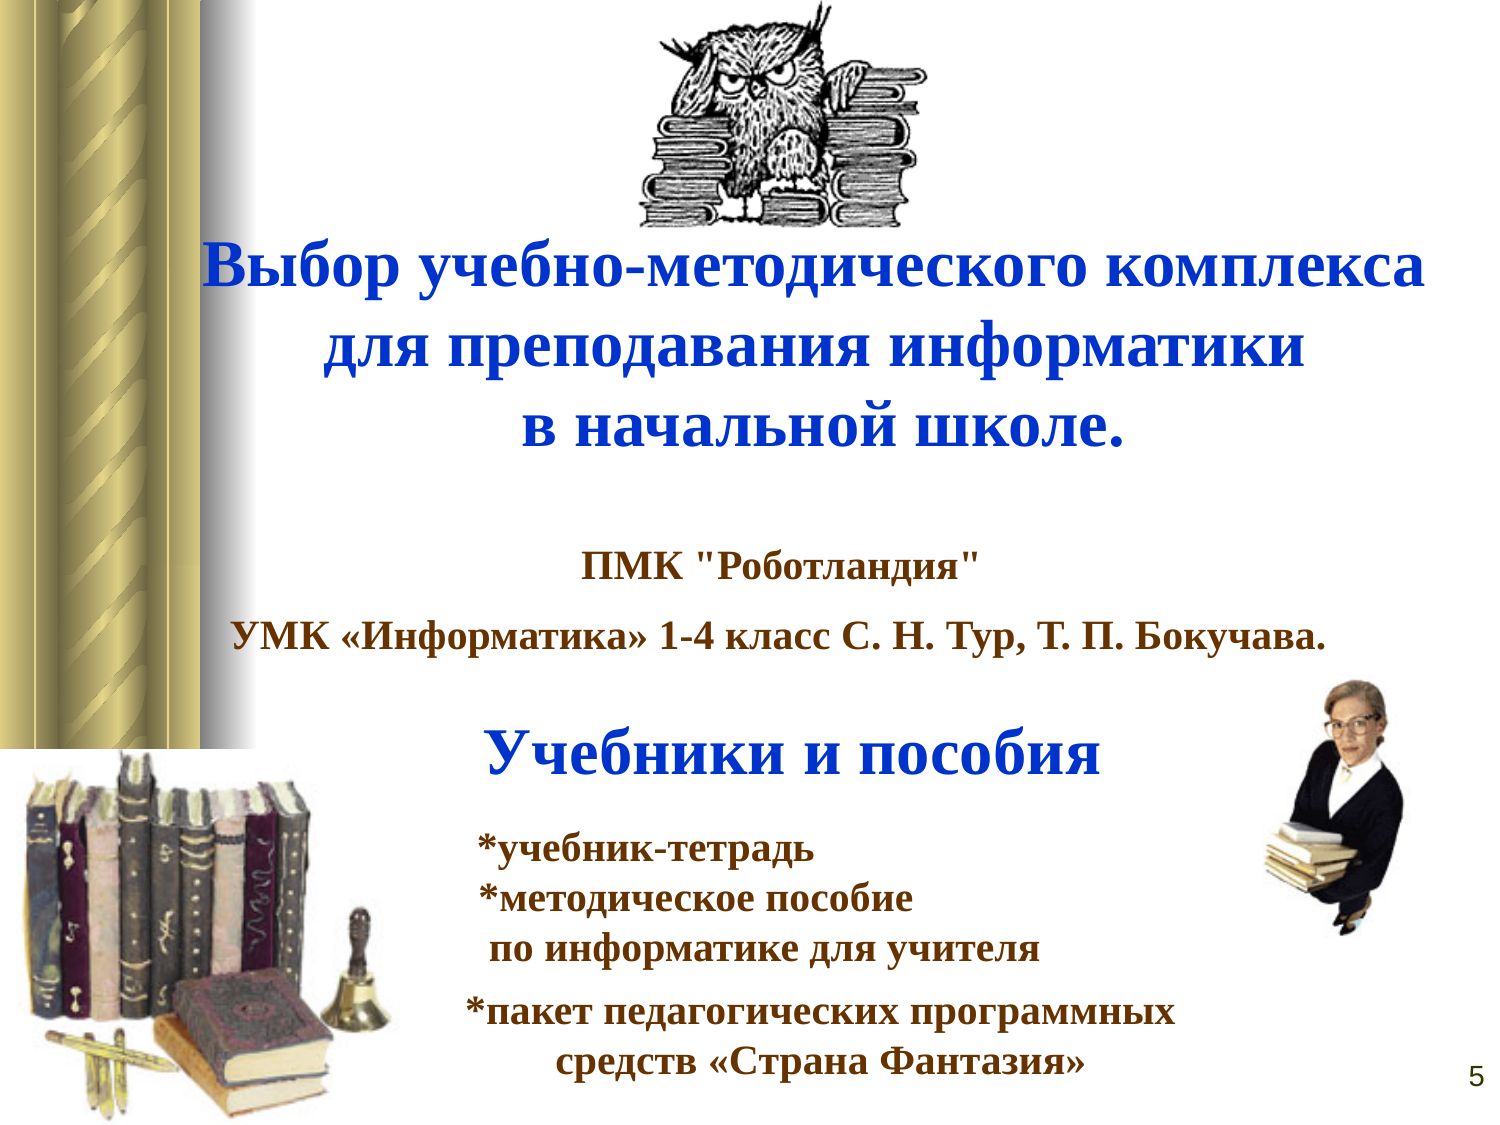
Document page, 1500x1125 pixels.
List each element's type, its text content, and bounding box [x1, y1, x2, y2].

text_box *пакет педагогических программных средств «Страна Фантазия» [450, 975, 1202, 1090]
picture [637, 0, 929, 229]
text_box Учебники и пособия [412, 700, 1173, 795]
picture [1262, 674, 1412, 940]
picture [0, 749, 417, 1125]
text_box ПМК "Роботландия" [566, 530, 1007, 595]
text_box Выбор учебно-методического комплекса для преподавания информатики в начальной школе. [187, 212, 1460, 468]
slide_number 5 [1187, 1037, 1500, 1113]
text_box *учебник-тетрадь [462, 812, 840, 878]
text_box *методическое пособие по информатике для учителя [463, 862, 1065, 975]
text_box УМК «Информатика» 1-4 класс С. Н. Тур, Т. П. Бокучава. [214, 600, 1352, 665]
